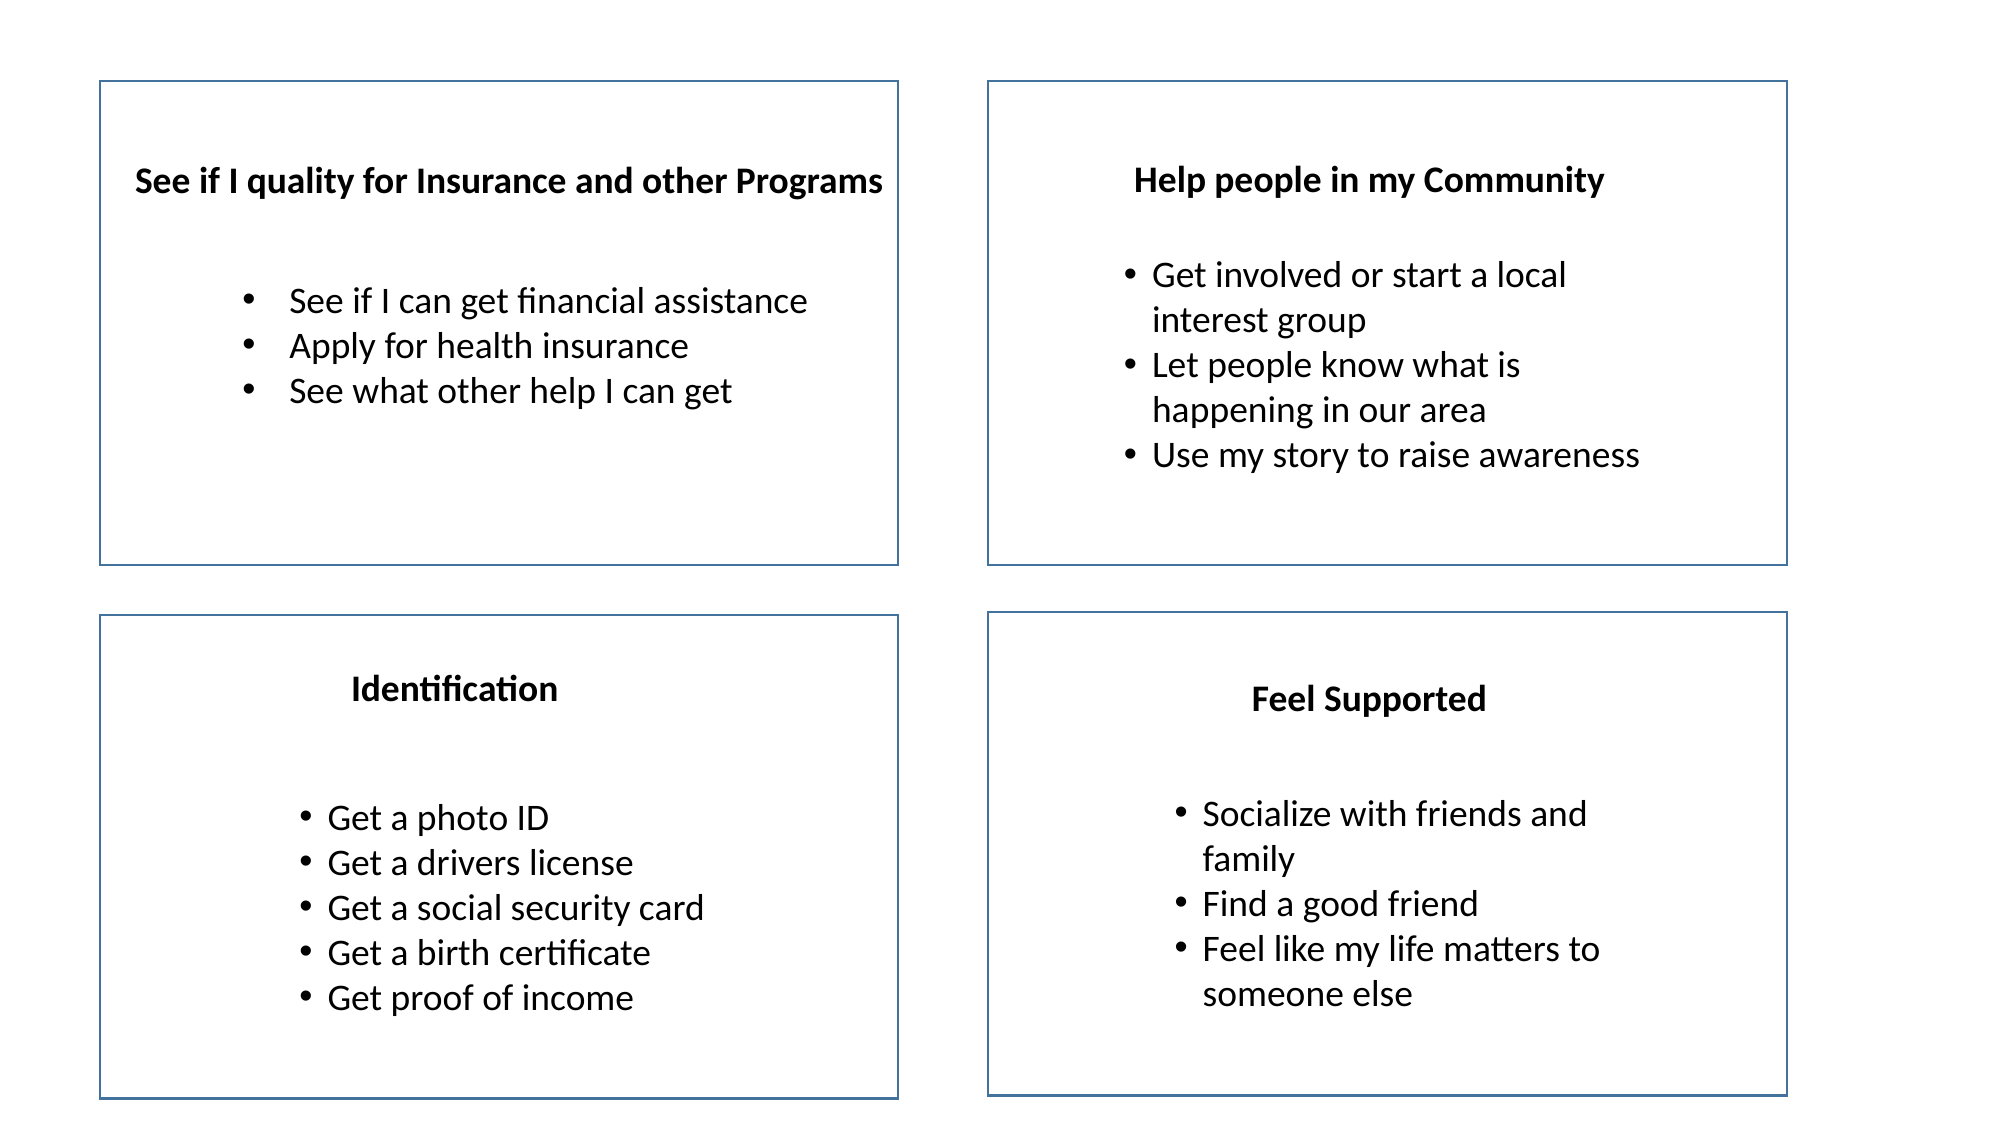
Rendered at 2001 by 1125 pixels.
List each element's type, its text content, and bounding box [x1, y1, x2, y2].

text_box [99, 80, 899, 566]
text_box Get involved or start a local interest group Let people know what is happening in our area Use my story to raise awareness [1109, 243, 1666, 483]
text_box Feel Supported [1237, 666, 1503, 727]
text_box Identification [336, 656, 574, 717]
text_box See if I can get financial assistance Apply for health insurance See what other help I can get [227, 268, 827, 419]
text_box Socialize with friends and family Find a good friend Feel like my life matters to someone else [1159, 781, 1689, 1022]
text_box [99, 614, 899, 1100]
text_box Help people in my Community [1092, 147, 1647, 208]
text_box [987, 611, 1788, 1097]
text_box [987, 80, 1788, 566]
text_box Get a photo ID Get a drivers license Get a social security card Get a birth certificate Get proof of income [284, 785, 721, 1025]
text_box See if I quality for Insurance and other Programs [120, 148, 900, 209]
